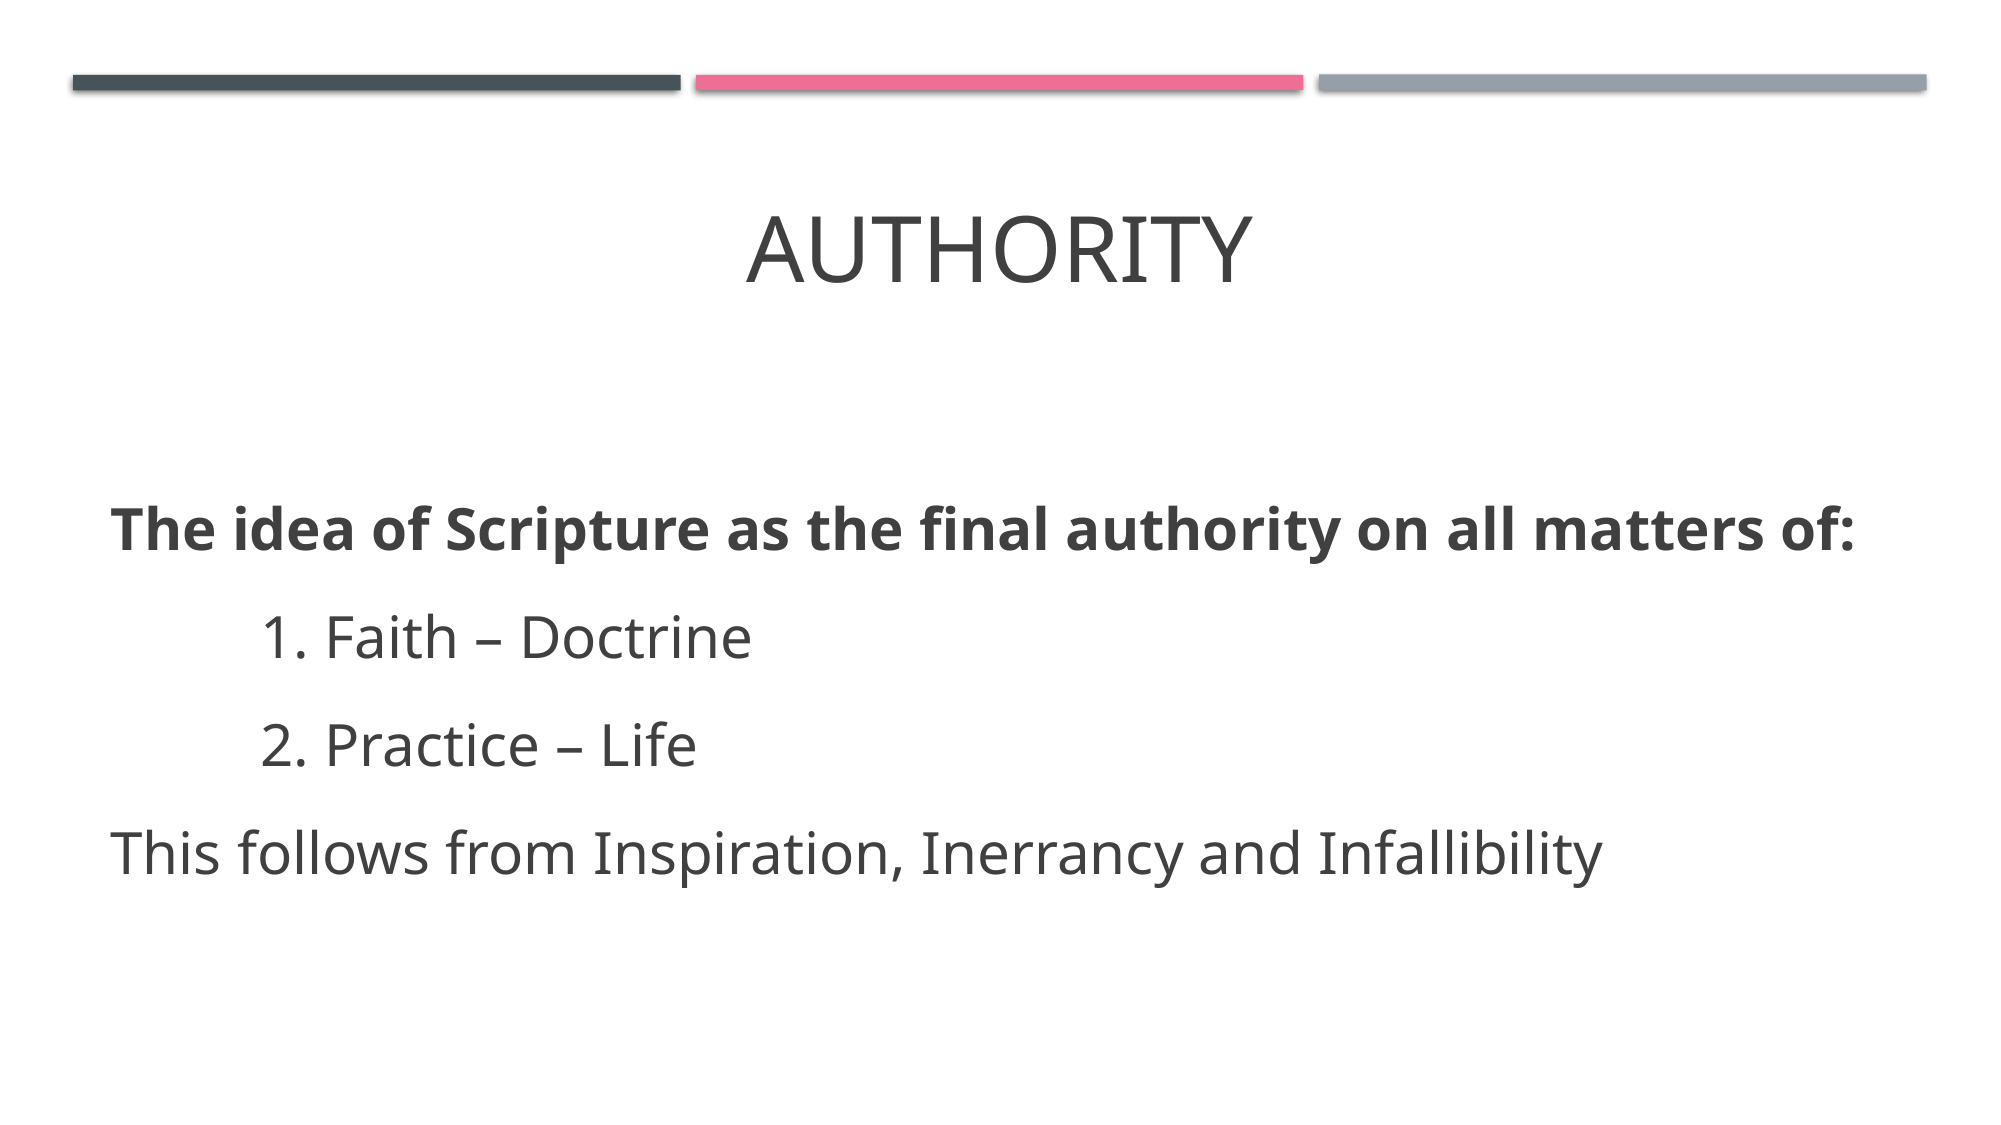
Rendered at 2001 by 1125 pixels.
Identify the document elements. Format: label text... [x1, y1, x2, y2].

title Authority [95, 115, 1905, 311]
list The idea of Scripture as the final authority on all matters of: 1. Faith – Doctrine 2. Practice – Life This follows from Inspiration, Inerrancy and Infallibility [95, 383, 1905, 981]
